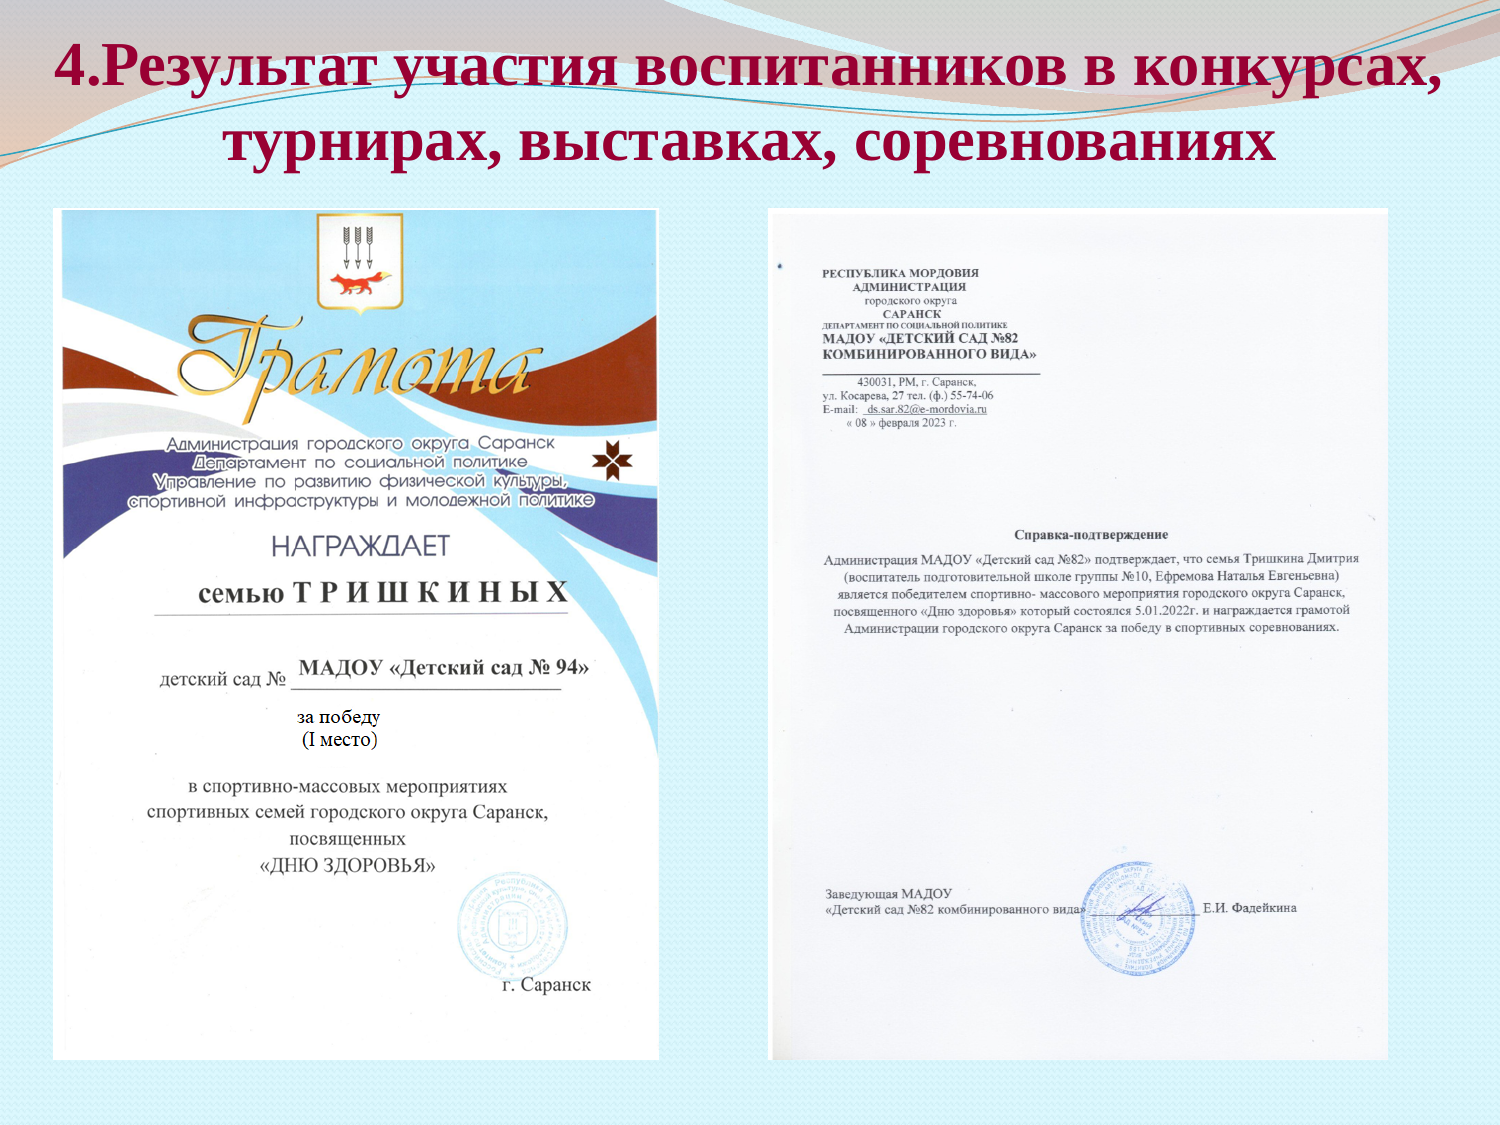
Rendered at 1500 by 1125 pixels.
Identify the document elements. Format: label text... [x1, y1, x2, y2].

title 4.Результат участия воспитанников в конкурсах, турнирах, выставках, соревнованиях [29, 30, 1471, 173]
picture [768, 207, 1389, 1060]
picture [52, 207, 660, 1060]
